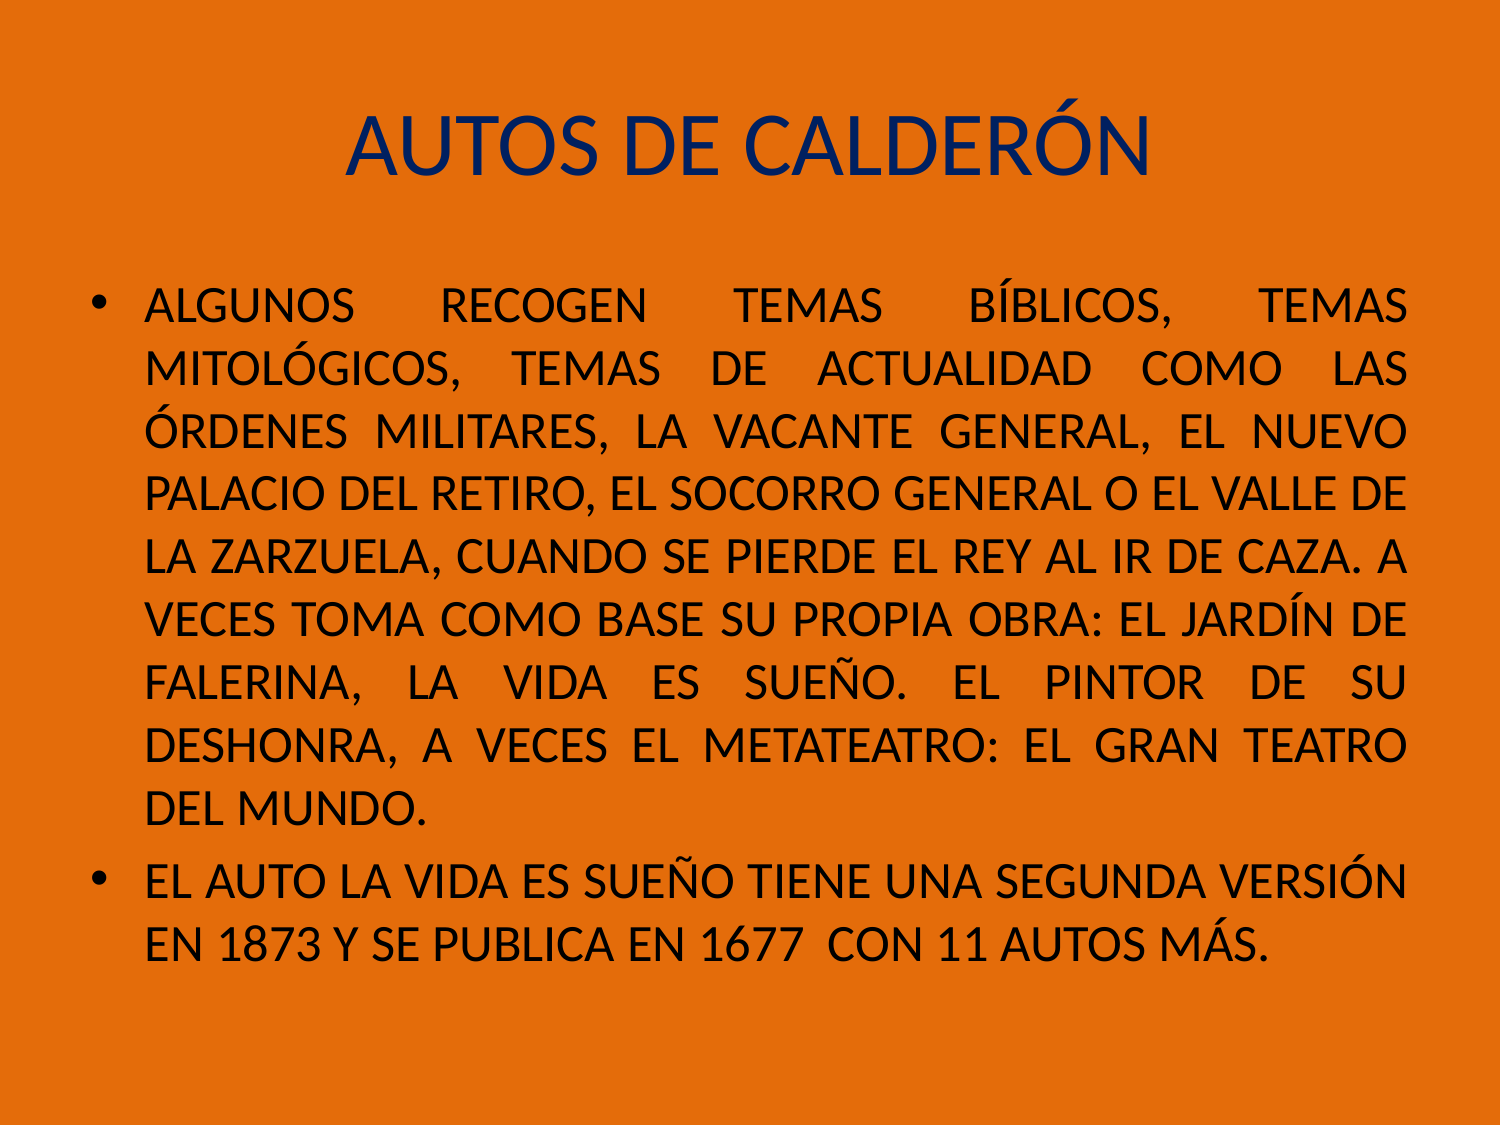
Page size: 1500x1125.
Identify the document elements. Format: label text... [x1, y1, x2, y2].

title AUTOS DE CALDERÓN [75, 45, 1425, 233]
list ALGUNOS RECOGEN TEMAS BÍBLICOS, TEMAS MITOLÓGICOS, TEMAS DE ACTUALIDAD COMO LAS ÓRDENES MILITARES, LA VACANTE GENERAL, EL NUEVO PALACIO DEL RETIRO, EL SOCORRO GENERAL O EL VALLE DE LA ZARZUELA, CUANDO SE PIERDE EL REY AL IR DE CAZA. A VECES TOMA COMO BASE SU PROPIA OBRA: EL JARDÍN DE FALERINA, LA VIDA ES SUEÑO. EL PINTOR DE SU DESHONRA, A VECES EL METATEATRO: EL GRAN TEATRO DEL MUNDO. EL AUTO LA VIDA ES SUEÑO TIENE UNA SEGUNDA VERSIÓN EN 1873 Y SE PUBLICA EN 1677 CON 11 AUTOS MÁS. [75, 262, 1425, 1005]
